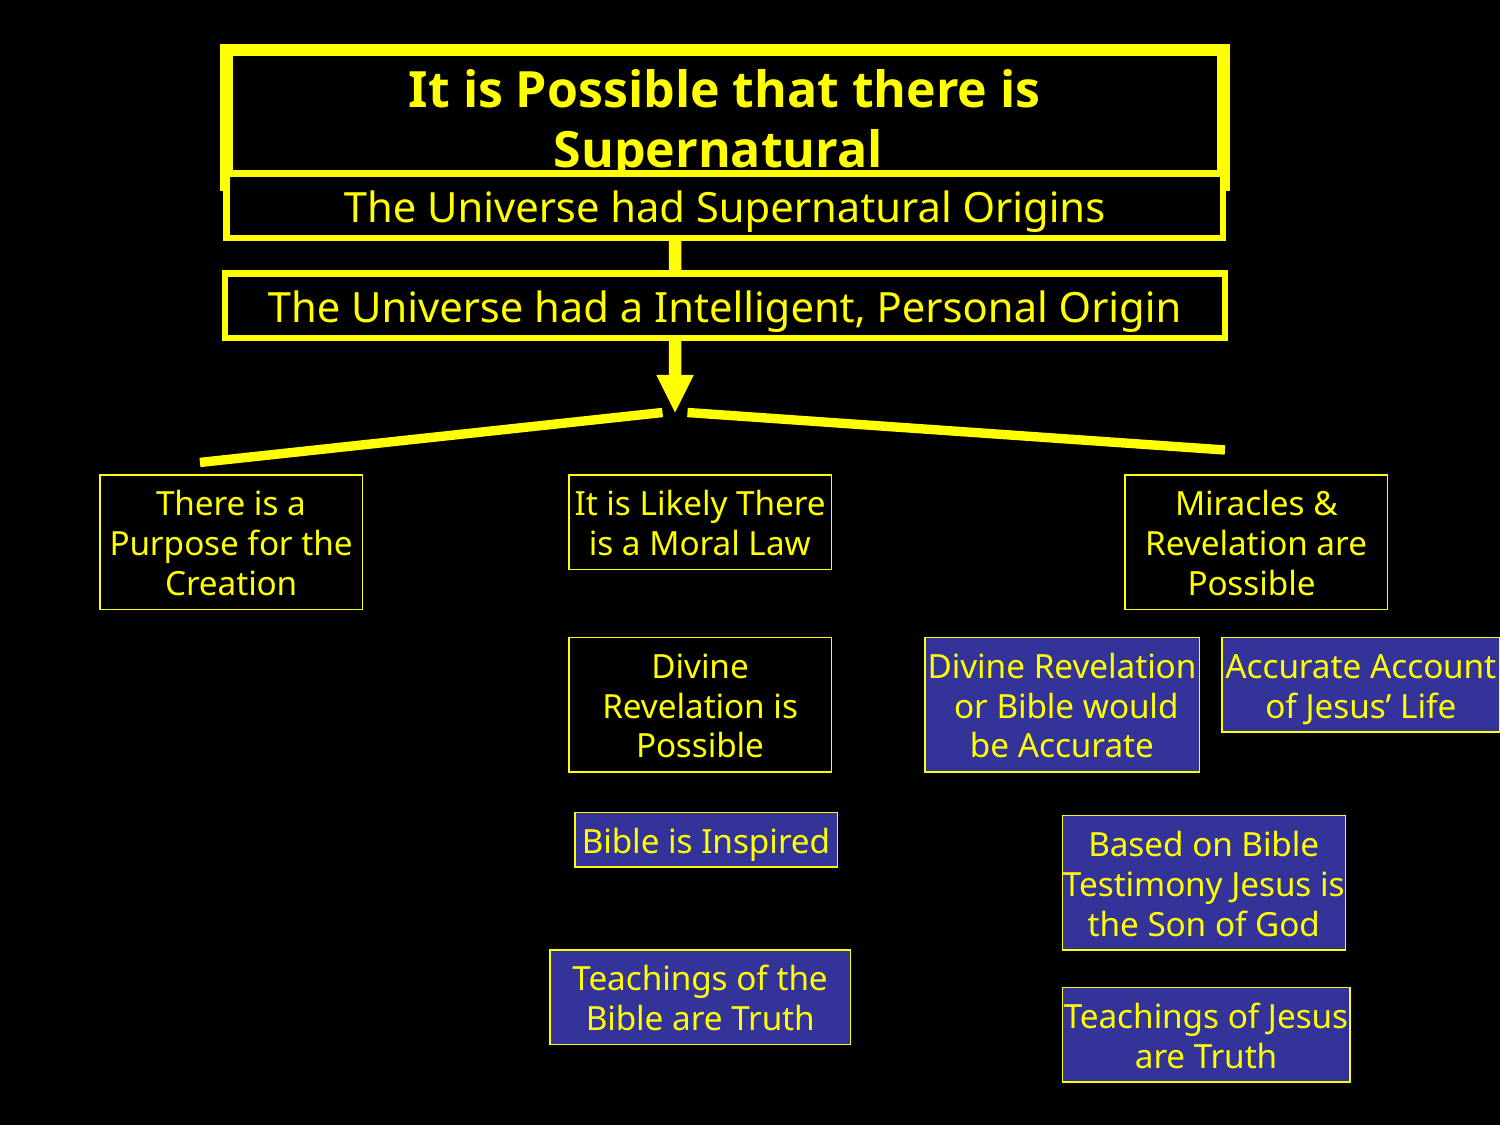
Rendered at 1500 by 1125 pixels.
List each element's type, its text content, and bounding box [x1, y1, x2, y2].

text_box Divine Revelation is Possible [568, 637, 832, 772]
text_box There is a Purpose for the Creation [99, 474, 363, 610]
text_box The Universe had a Intelligent, Personal Origin [225, 273, 1225, 339]
text_box It is Possible that there is Supernatural [226, 49, 1224, 173]
text_box It is Likely There is a Moral Law [568, 474, 832, 570]
text_box Miracles & Revelation are Possible [1125, 474, 1388, 610]
text_box [0, 0, 1500, 1125]
text_box Accurate Account of Jesus’ Life [1222, 637, 1500, 732]
text_box Divine Revelation or Bible would be Accurate [924, 637, 1200, 772]
text_box Based on Bible Testimony Jesus is the Son of God [1062, 815, 1346, 951]
text_box Teachings of the Bible are Truth [549, 949, 851, 1045]
text_box The Universe had Supernatural Origins [226, 173, 1224, 239]
text_box Bible is Inspired [575, 812, 838, 868]
text_box [668, 339, 682, 413]
text_box Teachings of Jesus are Truth [1062, 987, 1350, 1083]
